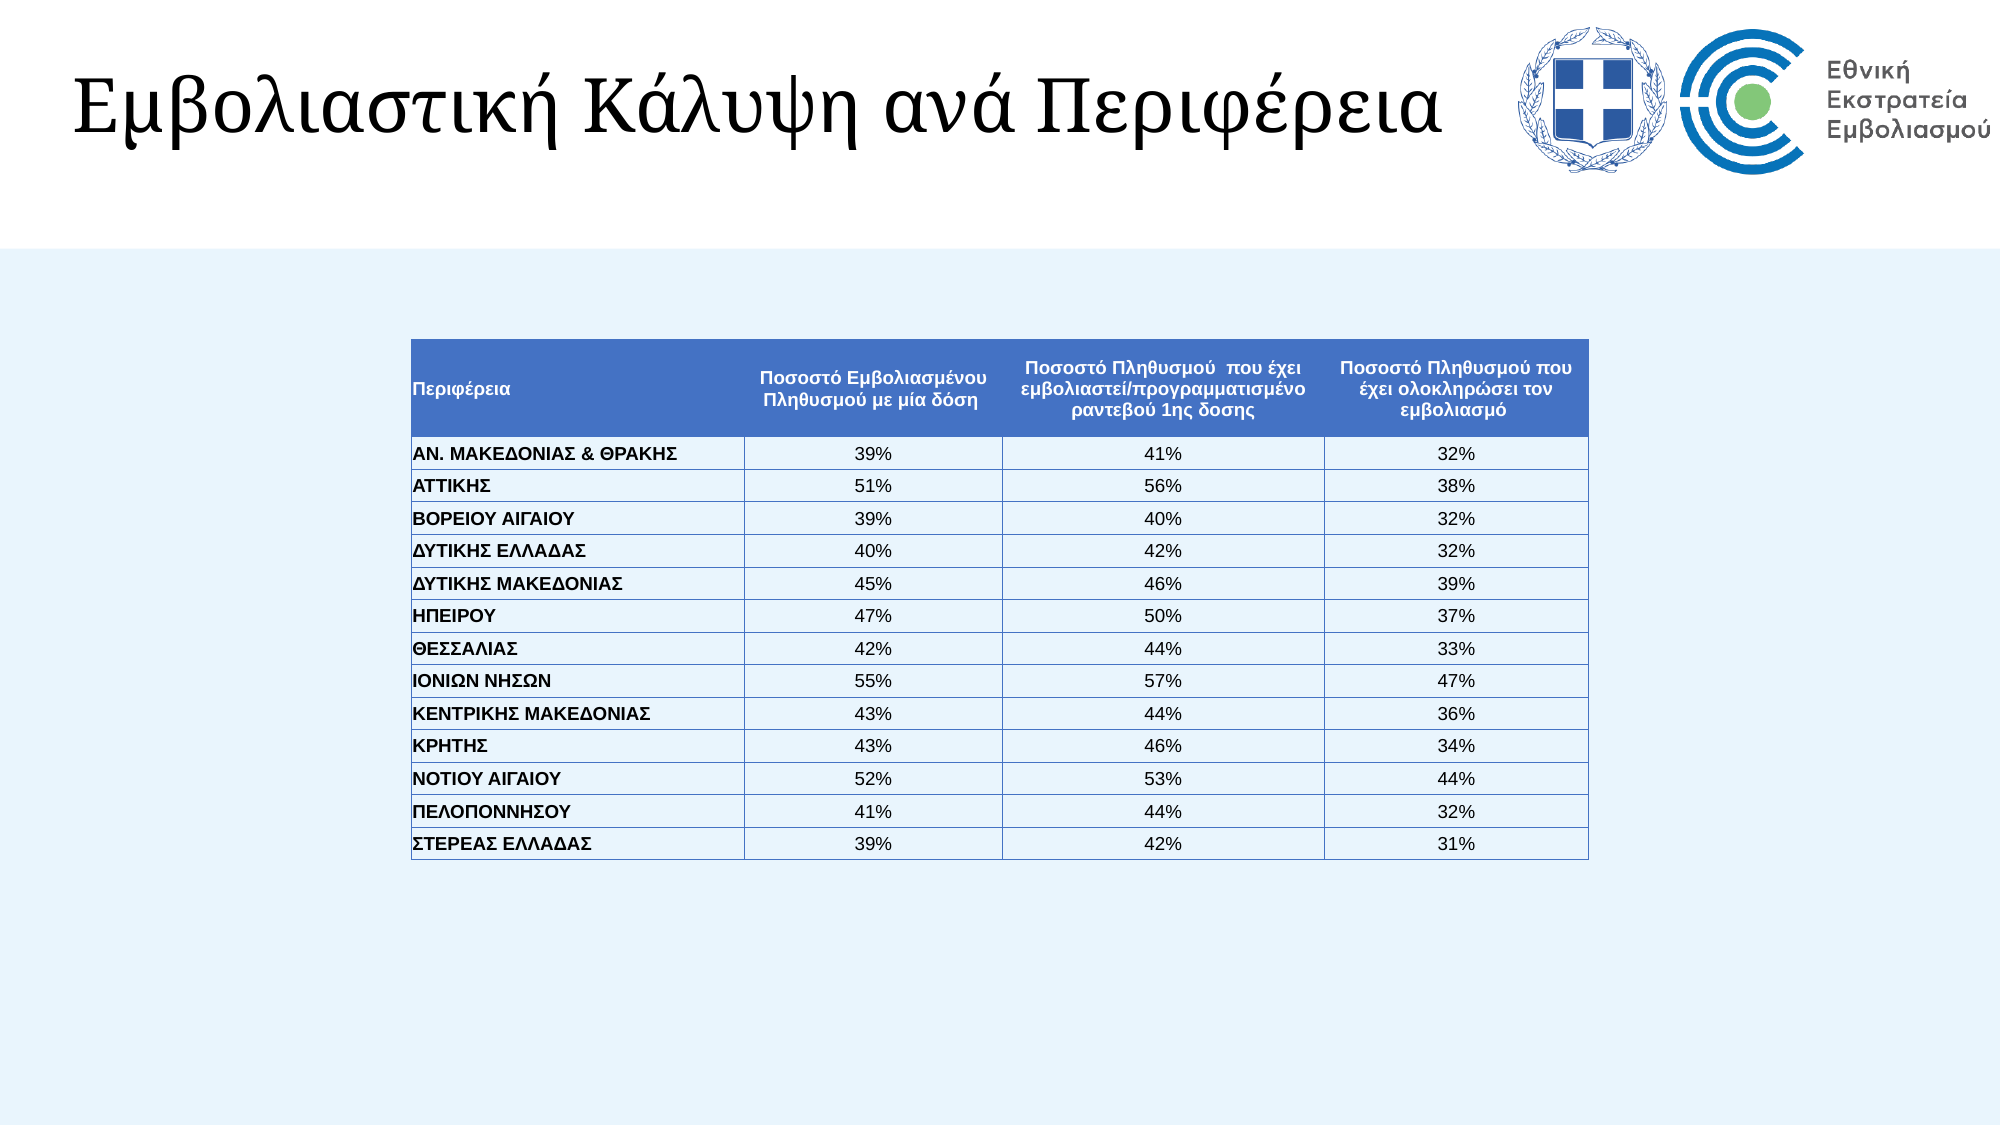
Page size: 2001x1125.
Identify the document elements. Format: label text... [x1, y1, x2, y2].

table_cell 39% [745, 502, 1002, 534]
table_cell 42% [745, 633, 1002, 664]
table_header Ποσοστό Εμβολιασμένου Πληθυσμού με μία δόση [745, 340, 1002, 436]
table_cell ΝΟΤΙΟΥ ΑΙΓΑΙΟΥ [412, 763, 744, 794]
picture [1517, 17, 2001, 186]
table_cell 32% [1325, 535, 1588, 567]
table_cell 40% [1003, 502, 1324, 534]
table_cell 44% [1003, 795, 1324, 827]
table_cell 39% [1325, 568, 1588, 599]
table_cell 57% [1003, 665, 1324, 697]
table_cell 39% [745, 437, 1002, 469]
table_cell ΒΟΡΕΙΟΥ ΑΙΓΑΙΟΥ [412, 502, 744, 534]
table_header Περιφέρεια [412, 340, 744, 436]
table_cell ΠΕΛΟΠΟΝΝΗΣΟΥ [412, 795, 744, 827]
table_cell 42% [1003, 828, 1324, 859]
table_cell ΣΤΕΡΕΑΣ ΕΛΛΑΔΑΣ [412, 828, 744, 859]
table_cell 32% [1325, 795, 1588, 827]
table_cell 55% [745, 665, 1002, 697]
table_cell 47% [1325, 665, 1588, 697]
table_cell 46% [1003, 730, 1324, 762]
table_cell 34% [1325, 730, 1588, 762]
table_cell ΚΕΝΤΡΙΚΗΣ ΜΑΚΕΔΟΝΙΑΣ [412, 698, 744, 729]
table_cell 52% [745, 763, 1002, 794]
table_cell 32% [1325, 502, 1588, 534]
table_cell 53% [1003, 763, 1324, 794]
table_cell 40% [745, 535, 1002, 567]
title Εμβολιαστική Κάλυψη ανά Περιφέρεια [72, 70, 1517, 141]
table_cell 39% [745, 828, 1002, 859]
table_cell ΔΥΤΙΚΗΣ ΕΛΛΑΔΑΣ [412, 535, 744, 567]
table_cell ΔΥΤΙΚΗΣ ΜΑΚΕΔΟΝΙΑΣ [412, 568, 744, 599]
table_cell 36% [1325, 698, 1588, 729]
table_cell 41% [1003, 437, 1324, 469]
table_cell 32% [1325, 437, 1588, 469]
table_header Ποσοστό Πληθυσμού που έχει εμβολιαστεί/προγραμματισμένο ραντεβού 1ης δοσης [1003, 340, 1324, 436]
table_cell ΘΕΣΣΑΛΙΑΣ [412, 633, 744, 664]
table_cell 43% [745, 698, 1002, 729]
table_cell ΗΠΕΙΡΟΥ [412, 600, 744, 632]
table_cell 37% [1325, 600, 1588, 632]
table_cell 33% [1325, 633, 1588, 664]
table_header Ποσοστό Πληθυσμού που έχει ολοκληρώσει τον εμβολιασμό [1325, 340, 1588, 436]
table_cell 41% [745, 795, 1002, 827]
table_cell 44% [1325, 763, 1588, 794]
table_cell 50% [1003, 600, 1324, 632]
table_cell ΚΡΗΤΗΣ [412, 730, 744, 762]
table_cell ΑΤΤΙΚΗΣ [412, 470, 744, 501]
table_cell 44% [1003, 698, 1324, 729]
table_cell 46% [1003, 568, 1324, 599]
table_cell 51% [745, 470, 1002, 501]
table_cell 42% [1003, 535, 1324, 567]
table_cell 56% [1003, 470, 1324, 501]
table_cell 45% [745, 568, 1002, 599]
table_cell 47% [745, 600, 1002, 632]
table_cell ΑΝ. ΜΑΚΕΔΟΝΙΑΣ & ΘΡΑΚΗΣ [412, 437, 744, 469]
table_cell ΙΟΝΙΩΝ ΝΗΣΩΝ [412, 665, 744, 697]
table_cell 38% [1325, 470, 1588, 501]
table_cell 44% [1003, 633, 1324, 664]
table_cell 31% [1325, 828, 1588, 859]
table_cell 43% [745, 730, 1002, 762]
